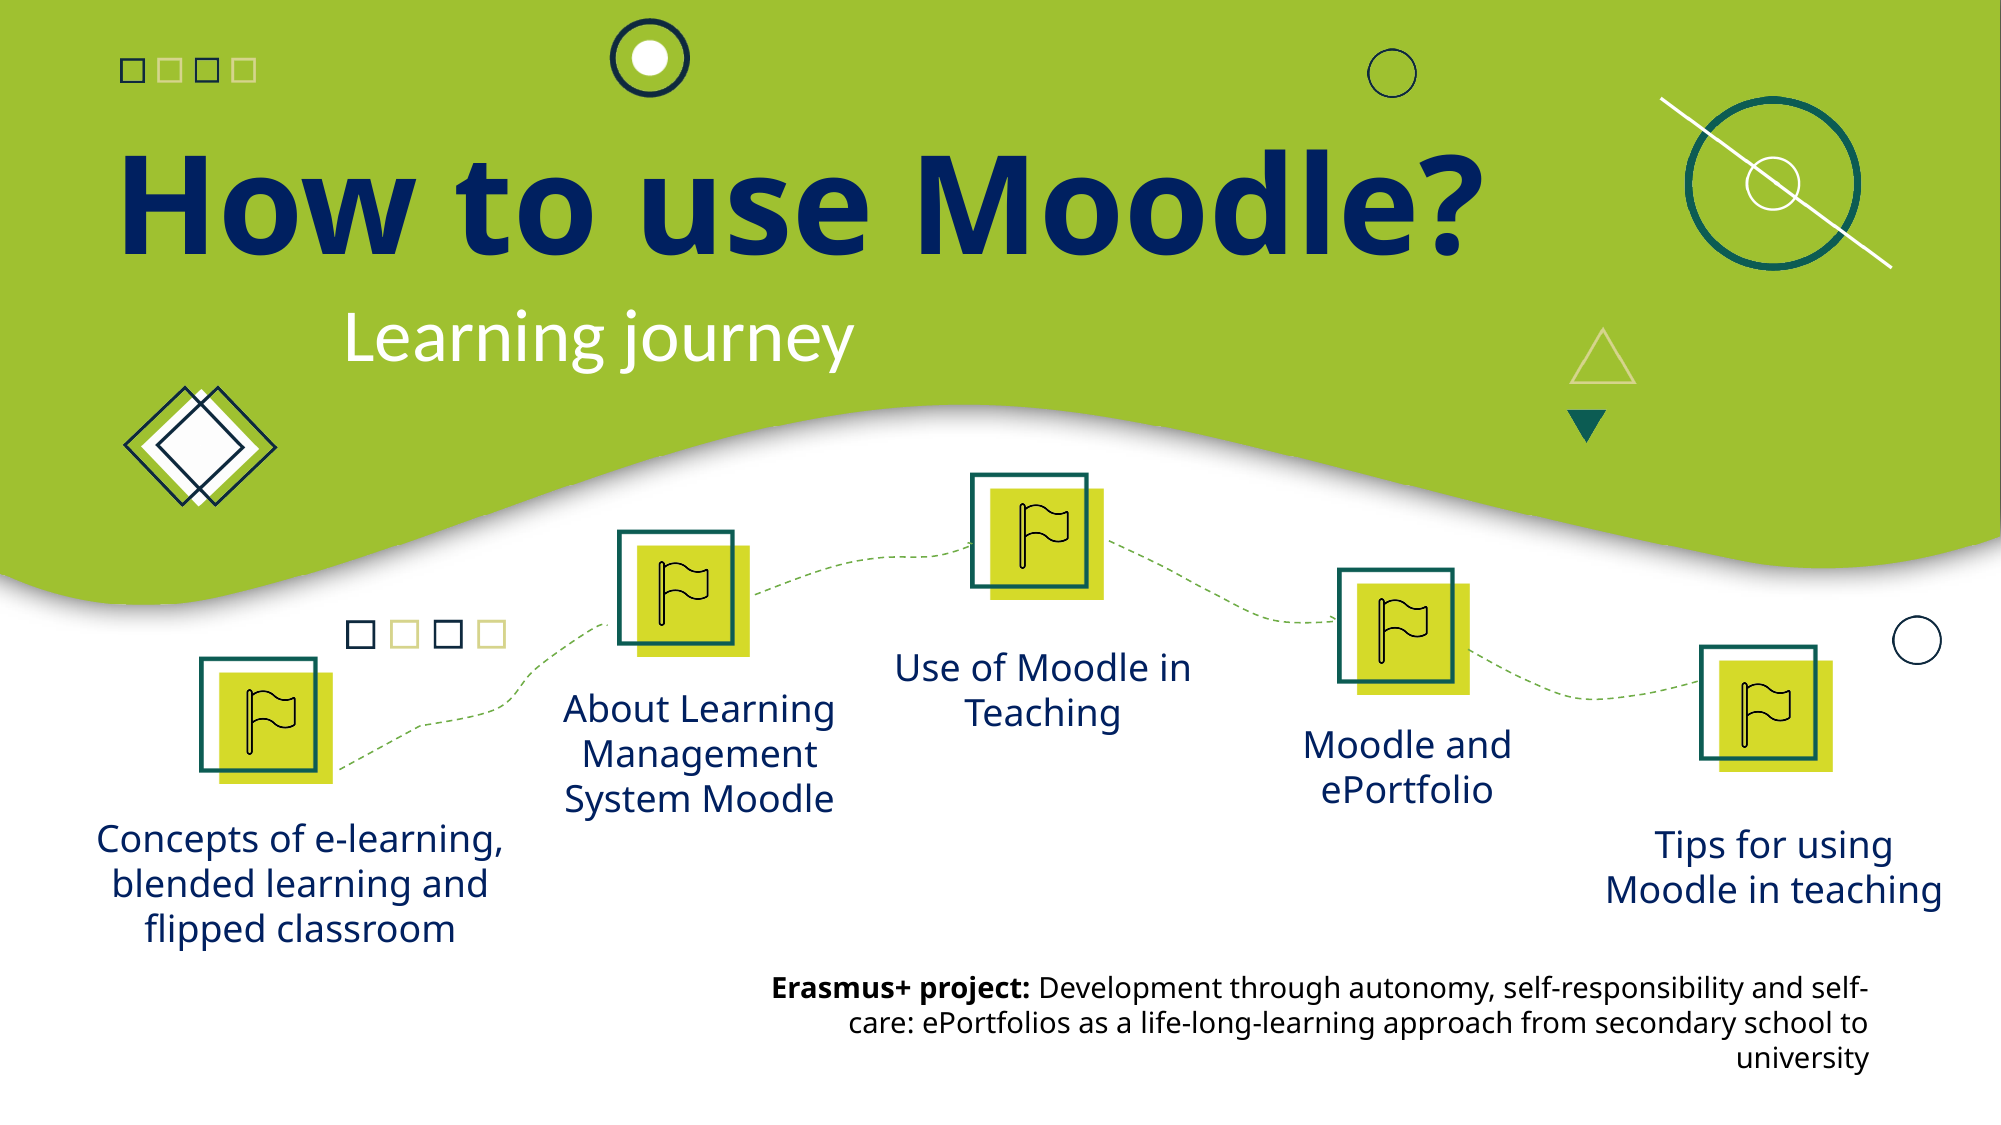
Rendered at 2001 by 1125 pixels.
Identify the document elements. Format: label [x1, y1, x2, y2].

picture [346, 619, 506, 649]
picture [0, 0, 2001, 695]
picture [1699, 644, 1833, 772]
picture [1892, 615, 1942, 665]
picture [199, 656, 333, 784]
